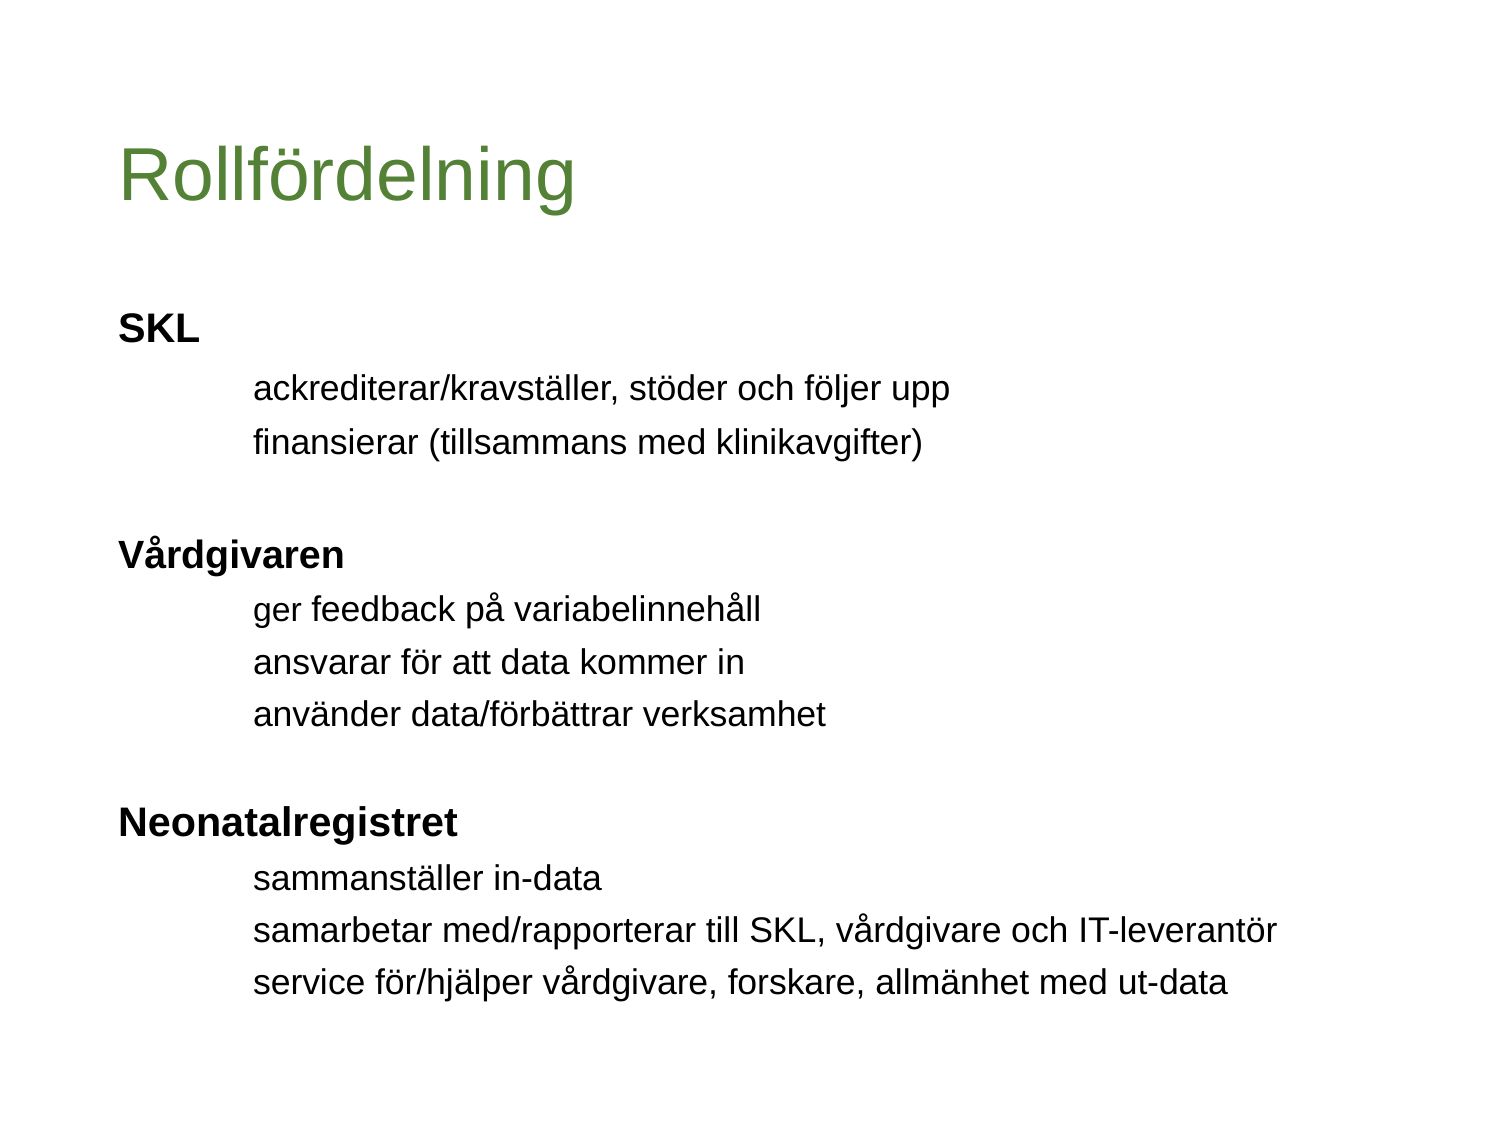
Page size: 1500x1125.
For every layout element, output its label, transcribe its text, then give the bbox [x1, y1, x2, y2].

title Rollfördelning [103, 108, 1397, 299]
list SKL ackrediterar/kravställer, stöder och följer upp finansierar (tillsammans med klinikavgifter) Vårdgivaren ger feedback på variabelinnehåll ansvarar för att data kommer in använder data/förbättrar verksamhet Neonatalregistret sammanställer in-data samarbetar med/rapporterar till SKL, vårdgivare och IT-leverantör service för/hjälper vårdgivare, forskare, allmänhet med ut-data [103, 299, 1432, 1014]
